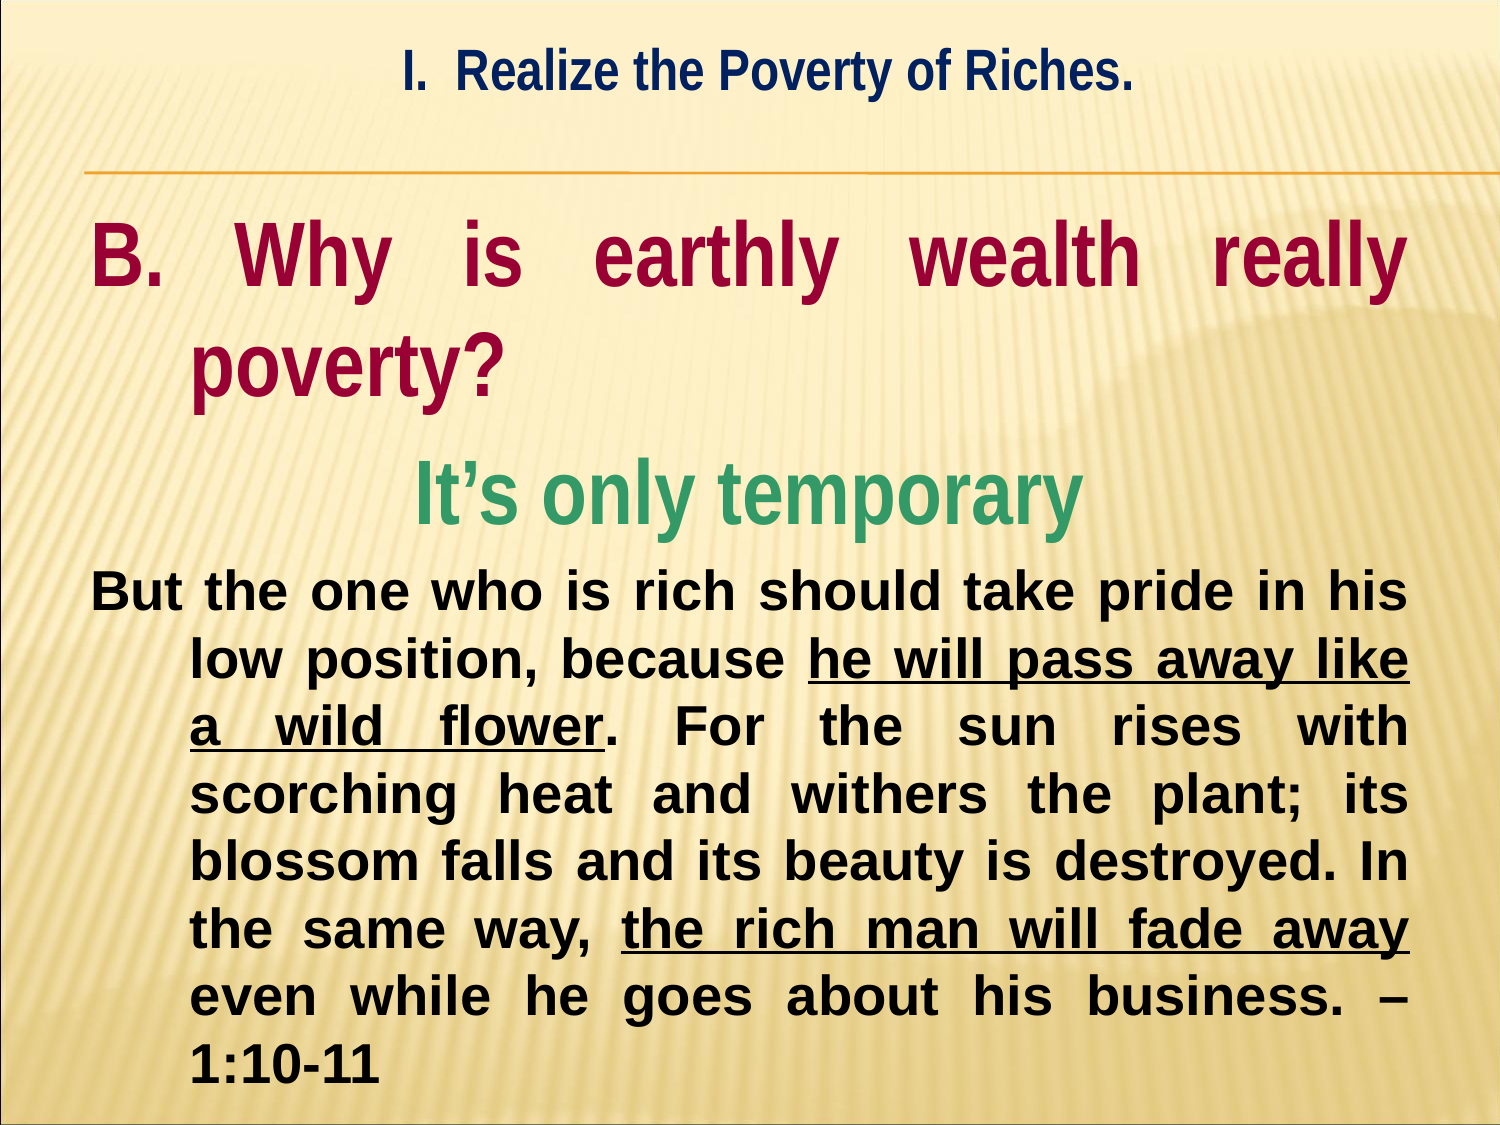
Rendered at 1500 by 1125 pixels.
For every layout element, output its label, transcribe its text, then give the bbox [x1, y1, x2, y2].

list B. Why is earthly wealth really poverty? It’s only temporary But the one who is rich should take pride in his low position, because he will pass away like a wild flower. For the sun rises with scorching heat and withers the plant; its blossom falls and its beauty is destroyed. In the same way, the rich man will fade away even while he goes about his business. – 1:10-11 [75, 187, 1425, 1125]
picture [0, 0, 1500, 1125]
text_box I. Realize the Poverty of Riches. [124, 24, 1413, 110]
